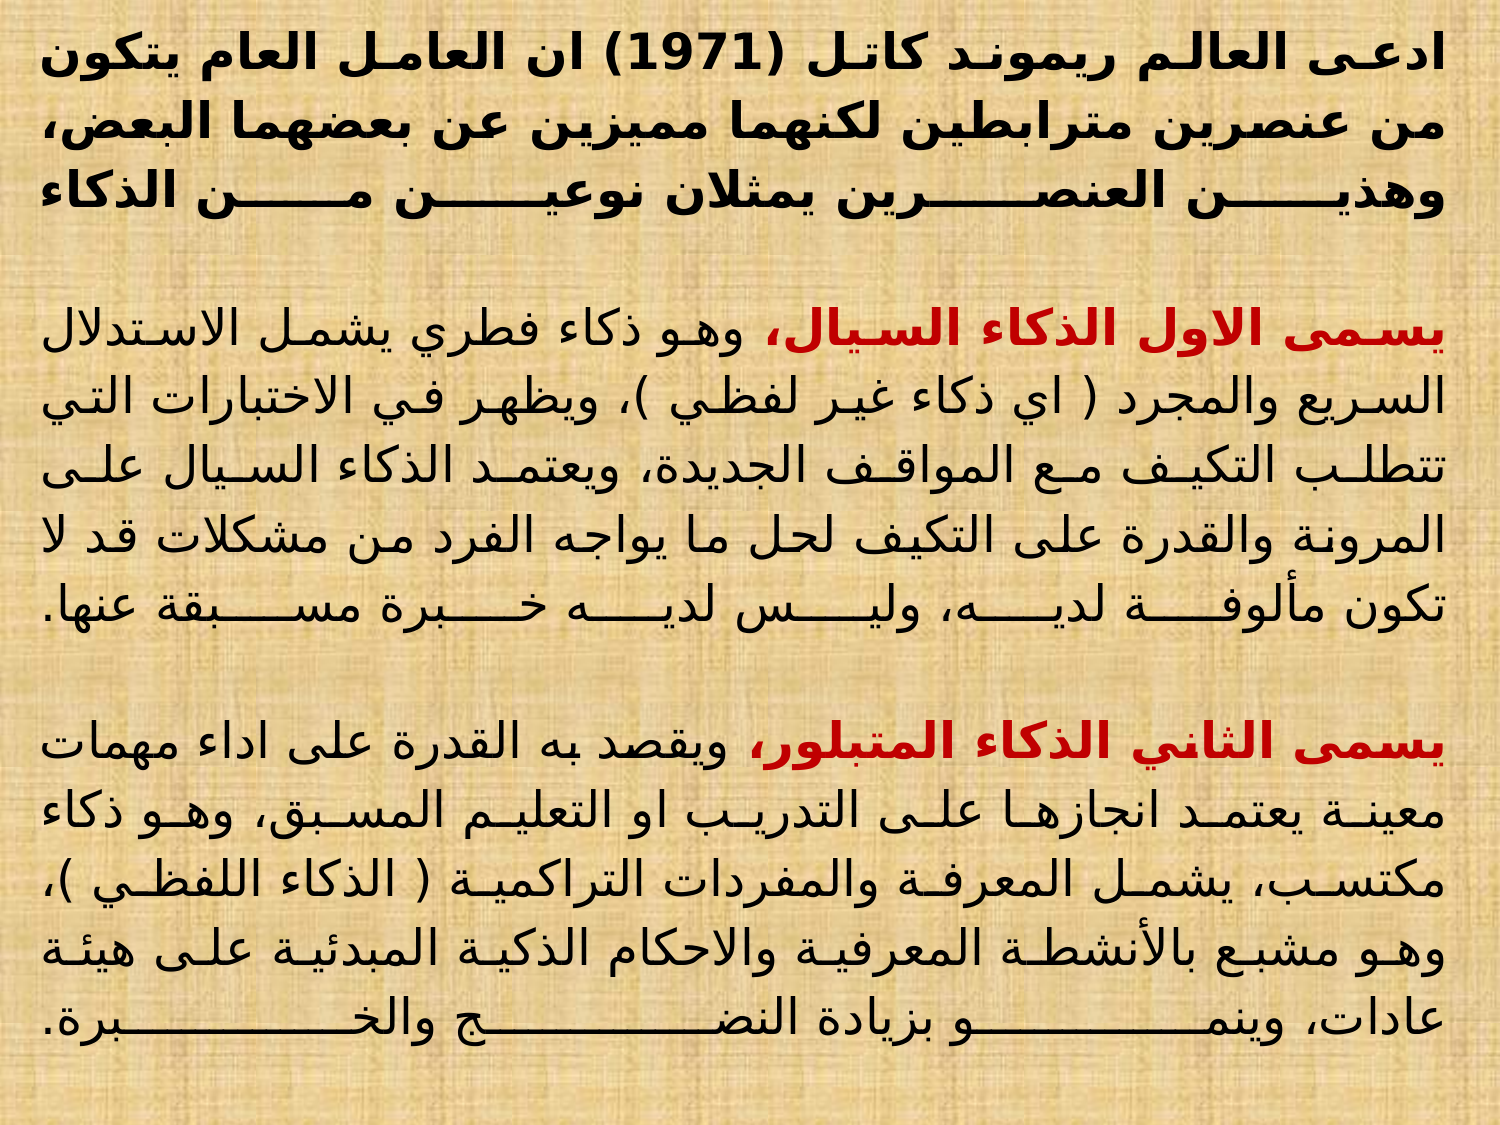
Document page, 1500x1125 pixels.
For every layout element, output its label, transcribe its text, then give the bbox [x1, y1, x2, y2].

title ادعى العالم ريموند كاتل (1971) ان العامل العام يتكون من عنصرين مترابطين لكنهما مميزين عن بعضهما البعض، وهذين العنصرين يمثلان نوعين من الذكاء يسمى الاول الذكاء السيال، وهو ذكاء فطري يشمل الاستدلال السريع والمجرد ( اي ذكاء غير لفظي )، ويظهر في الاختبارات التي تتطلب التكيف مع المواقف الجديدة، ويعتمد الذكاء السيال على المرونة والقدرة على التكيف لحل ما يواجه الفرد من مشكلات قد لا تكون مألوفة لديه، وليس لديه خبرة مسبقة عنها. يسمى الثاني الذكاء المتبلور، ويقصد به القدرة على اداء مهمات معينة يعتمد انجازها على التدريب او التعليم المسبق، وهو ذكاء مكتسب، يشمل المعرفة والمفردات التراكمية ( الذكاء اللفظي )، وهو مشبع بالأنشطة المعرفية والاحكام الذكية المبدئية على هيئة عادات، وينمو بزيادة النضج والخبرة. [24, 75, 1463, 1050]
picture [0, 0, 1500, 1125]
